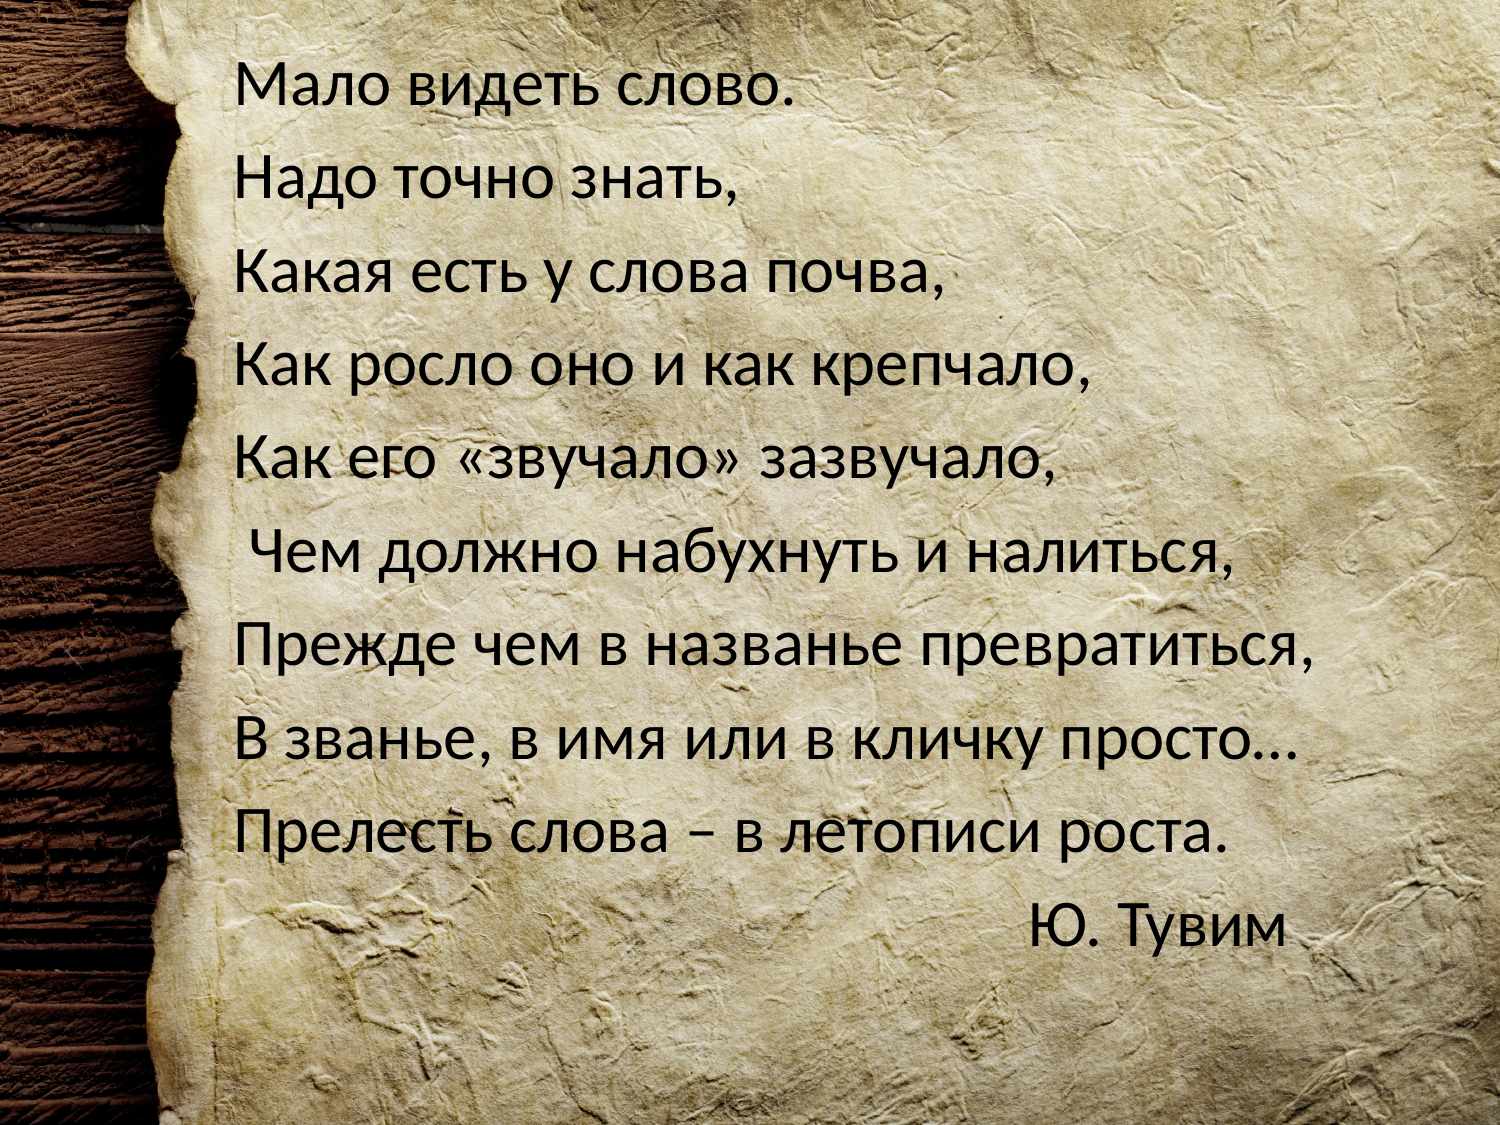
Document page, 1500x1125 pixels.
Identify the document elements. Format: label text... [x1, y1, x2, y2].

list Мало видеть слово. Надо точно знать, Какая есть у слова почва, Как росло оно и как крепчало, Как его «звучало» зазвучало, Чем должно набухнуть и налиться, Прежде чем в названье превратиться, В званье, в имя или в кличку просто… Прелесть слова – в летописи роста. Ю. Тувим [218, 30, 1425, 1005]
picture [0, 0, 1500, 1125]
